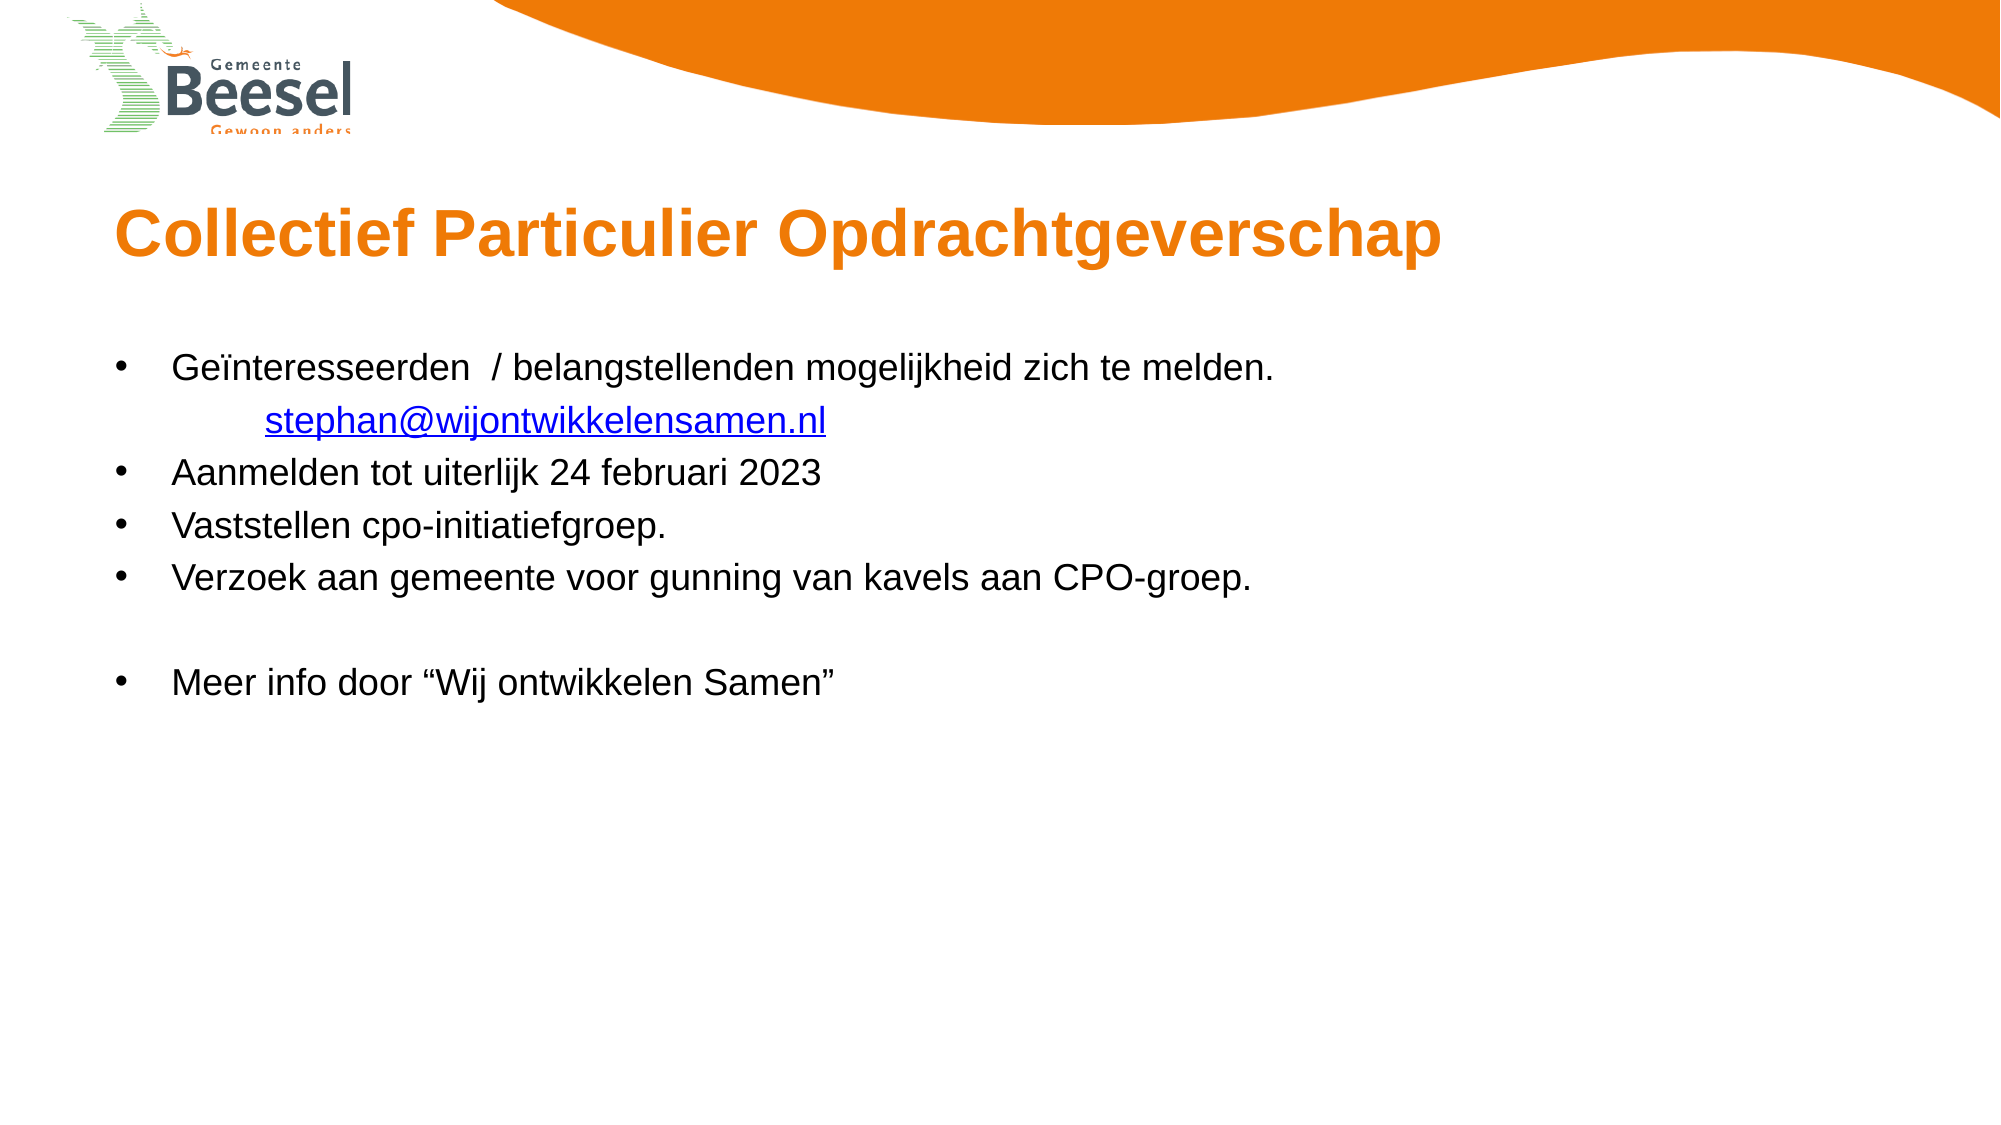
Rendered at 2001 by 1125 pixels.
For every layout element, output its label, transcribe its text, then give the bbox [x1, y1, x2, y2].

list Geïnteresseerden / belangstellenden mogelijkheid zich te melden. stephan@wijontwikkelensamen.nl Aanmelden tot uiterlijk 24 februari 2023 Vaststellen cpo-initiatiefgroep. Verzoek aan gemeente voor gunning van kavels aan CPO-groep. Meer info door “Wij ontwikkelen Samen” [99, 335, 1900, 1045]
title Collectief Particulier Opdrachtgeverschap [99, 182, 1900, 335]
picture [492, 0, 2000, 125]
